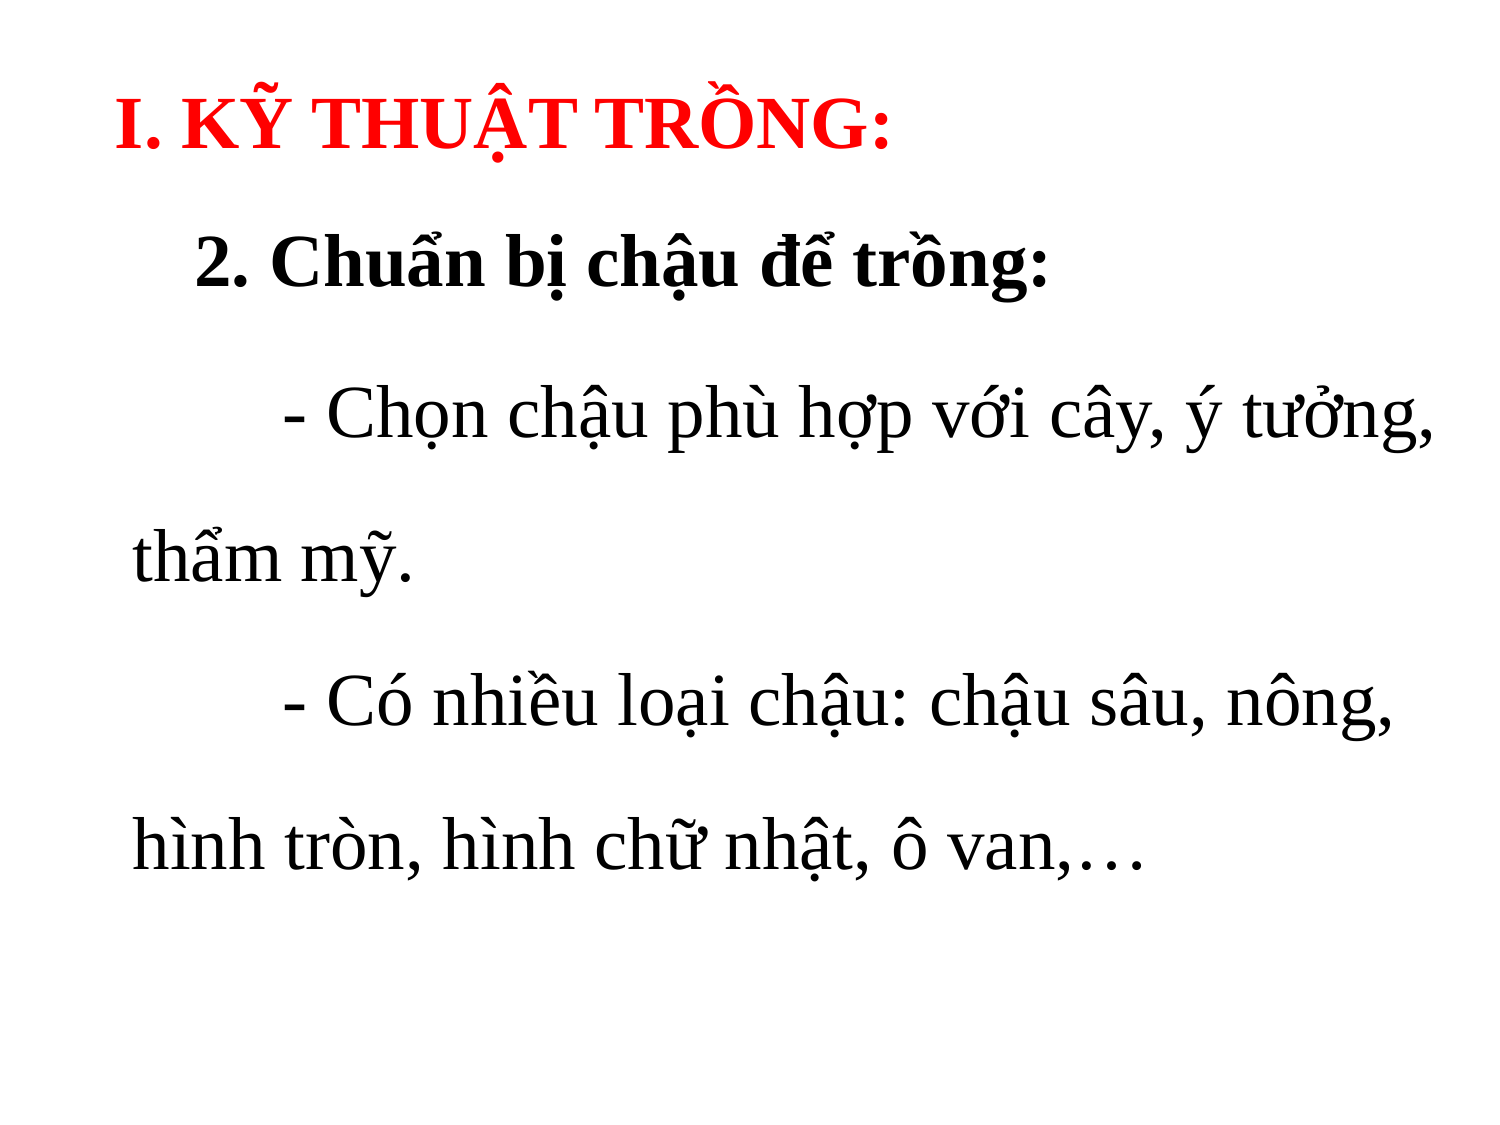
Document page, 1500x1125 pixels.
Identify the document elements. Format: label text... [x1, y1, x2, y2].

title 2. Chuẩn bị chậu để trồng: [104, 162, 1455, 281]
text_box I. KỸ THUẬT TRỒNG: [99, 24, 1450, 213]
text_box - Chọn chậu phù hợp với cây, ý tưởng, thẩm mỹ. - Có nhiều loại chậu: chậu sâu, nông, hình tròn, hình chữ nhật, ô van,… [42, 281, 1481, 913]
